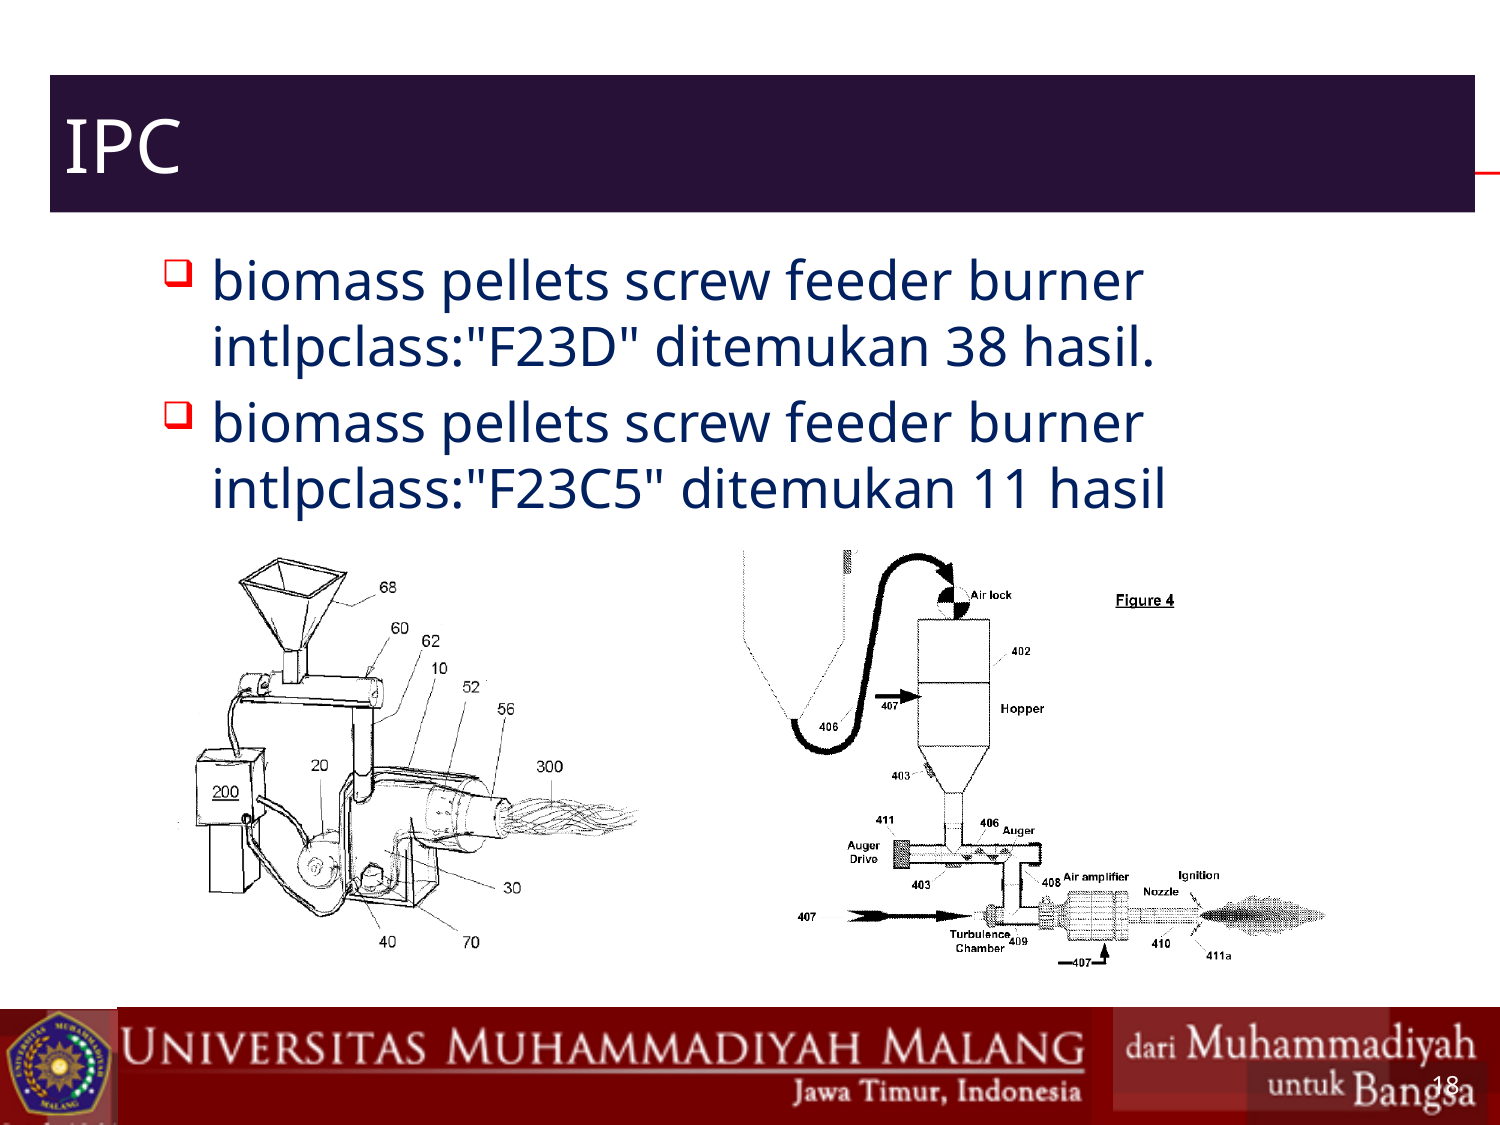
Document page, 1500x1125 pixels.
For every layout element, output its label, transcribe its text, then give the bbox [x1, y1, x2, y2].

list biomass pellets screw feeder burner intlpclass:"F23D" ditemukan 38 hasil. biomass pellets screw feeder burner intlpclass:"F23C5" ditemukan 11 hasil [146, 238, 1447, 528]
picture [735, 550, 1330, 975]
picture [159, 553, 651, 955]
picture [0, 1007, 1500, 1125]
slide_number 18 [1350, 1061, 1475, 1103]
title IPC [50, 75, 1475, 213]
